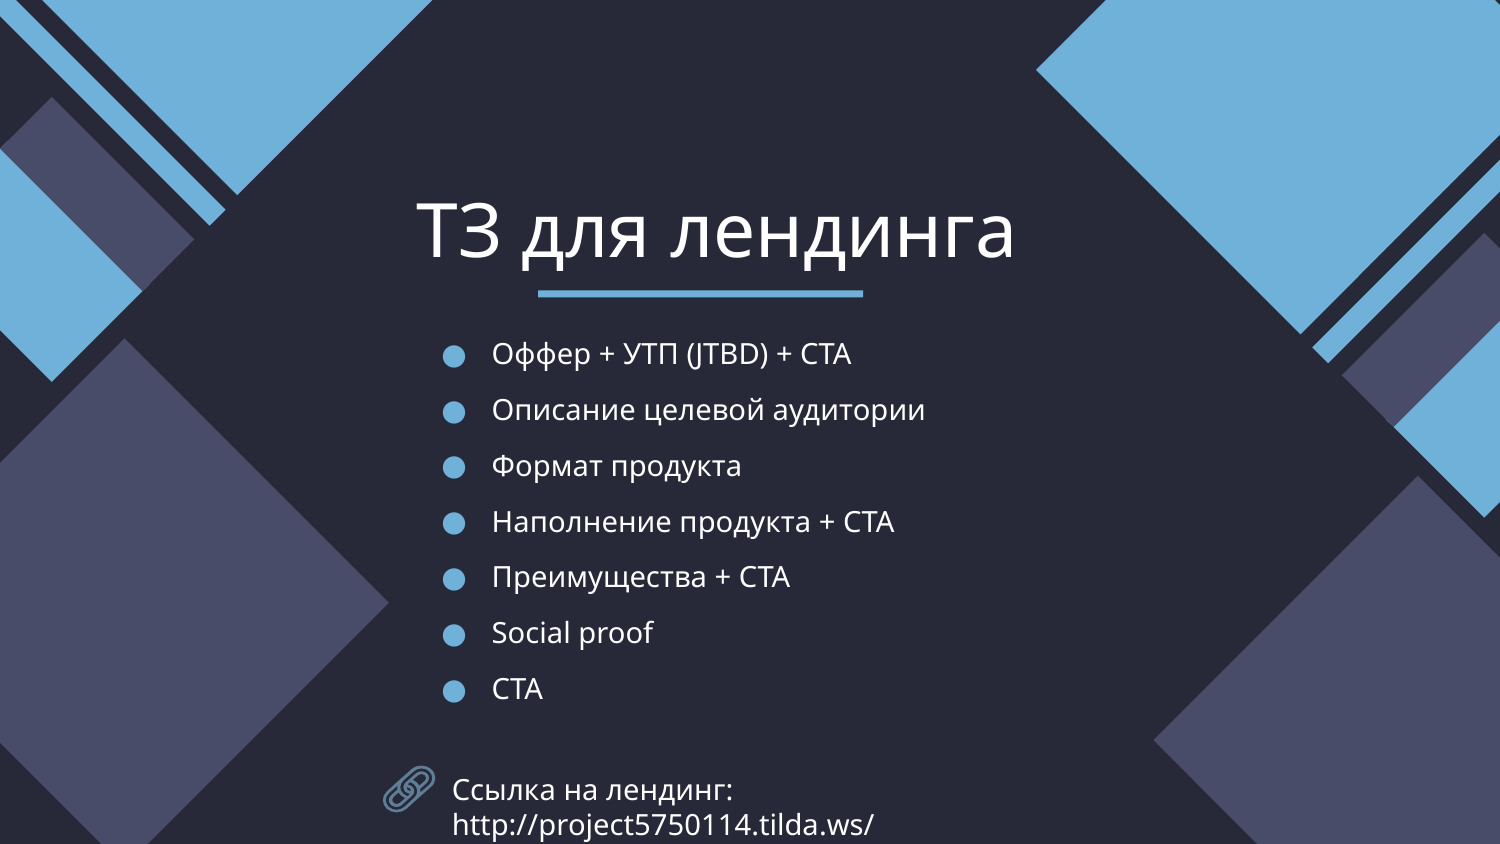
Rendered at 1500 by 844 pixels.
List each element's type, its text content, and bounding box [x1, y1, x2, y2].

text_box Ссылка на лендинг: http://project5750114.tilda.ws/ [436, 756, 1166, 844]
text_box [538, 290, 864, 298]
list Оффер + УТП (JTBD) + CTA Описание целевой аудитории Формат продукта Наполнение продукта + CTA Преимущества + CTA Social proof CTA [401, 320, 1100, 702]
title ТЗ для лендинга [401, 156, 1100, 320]
text_box [382, 765, 436, 813]
